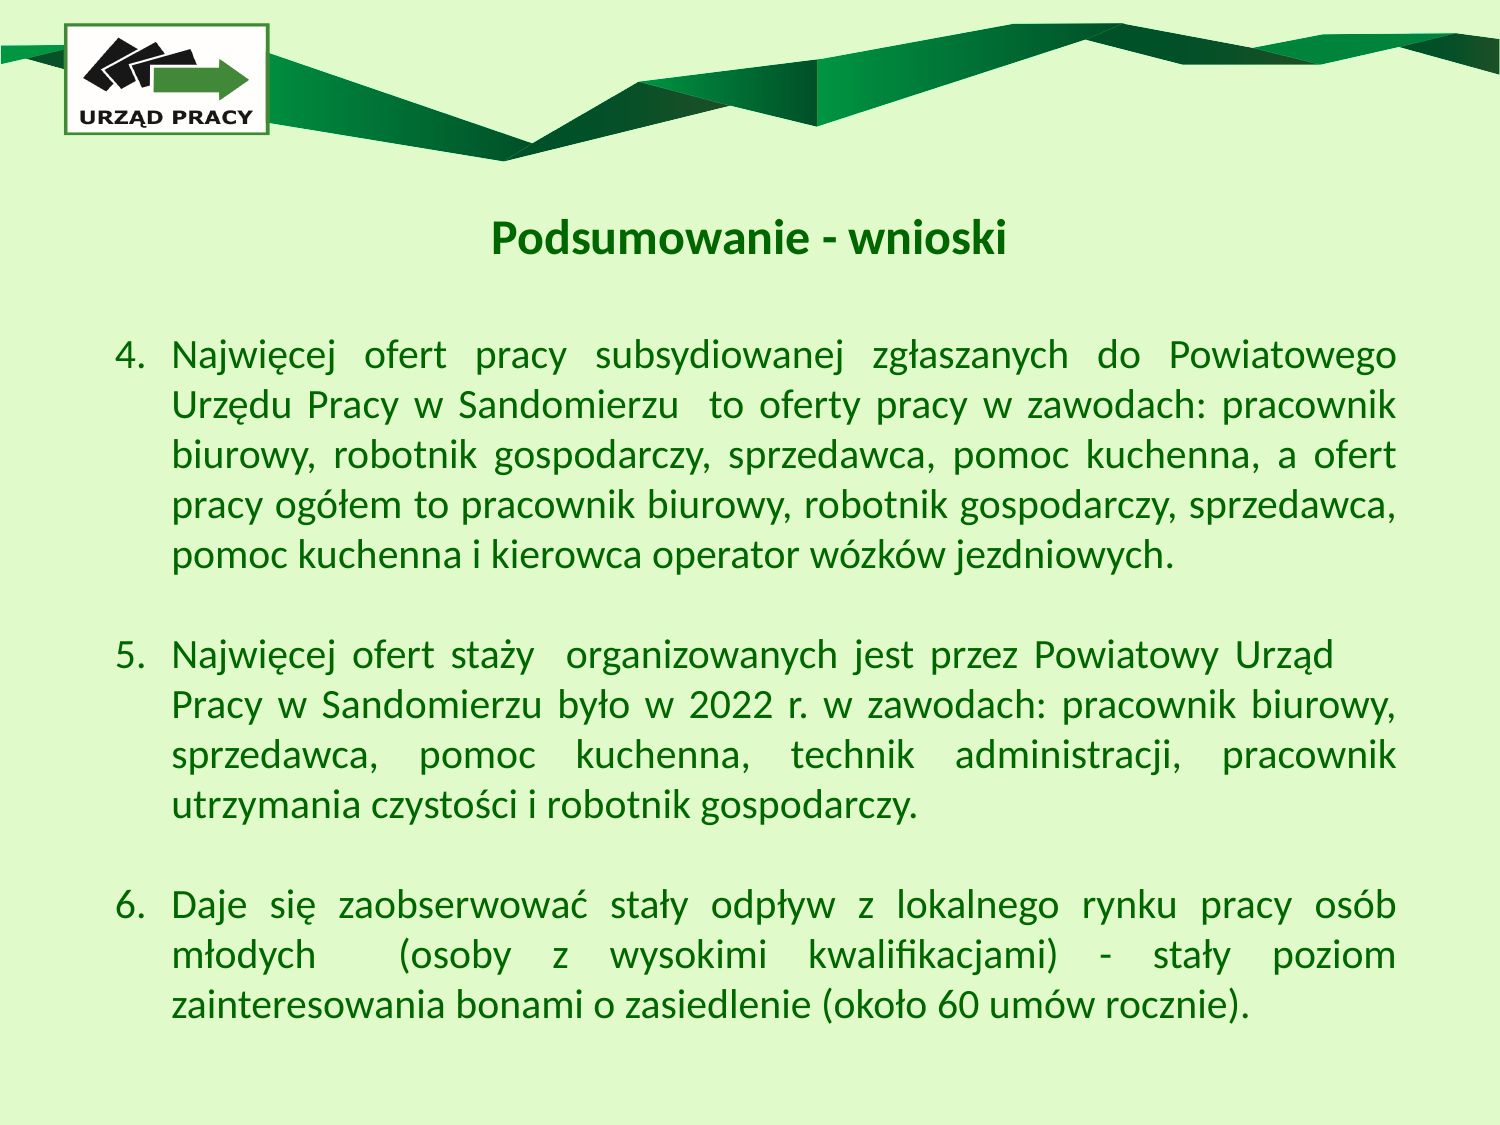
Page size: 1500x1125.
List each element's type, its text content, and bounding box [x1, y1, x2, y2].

text_box Podsumowanie - wnioski [0, 196, 1500, 272]
picture [0, 23, 1500, 163]
text_box Najwięcej ofert pracy subsydiowanej zgłaszanych do Powiatowego Urzędu Pracy w Sandomierzu to oferty pracy w zawodach: pracownik biurowy, robotnik gospodarczy, sprzedawca, pomoc kuchenna, a ofert pracy ogółem to pracownik biurowy, robotnik gospodarczy, sprzedawca, pomoc kuchenna i kierowca operator wózków jezdniowych. Najwięcej ofert staży organizowanych jest przez Powiatowy Urząd Pracy w Sandomierzu było w 2022 r. w zawodach: pracownik biurowy, sprzedawca, pomoc kuchenna, technik administracji, pracownik utrzymania czystości i robotnik gospodarczy. Daje się zaobserwować stały odpływ z lokalnego rynku pracy osób młodych (osoby z wysokimi kwalifikacjami) - stały poziom zainteresowania bonami o zasiedlenie (około 60 umów rocznie). [100, 319, 1413, 1085]
